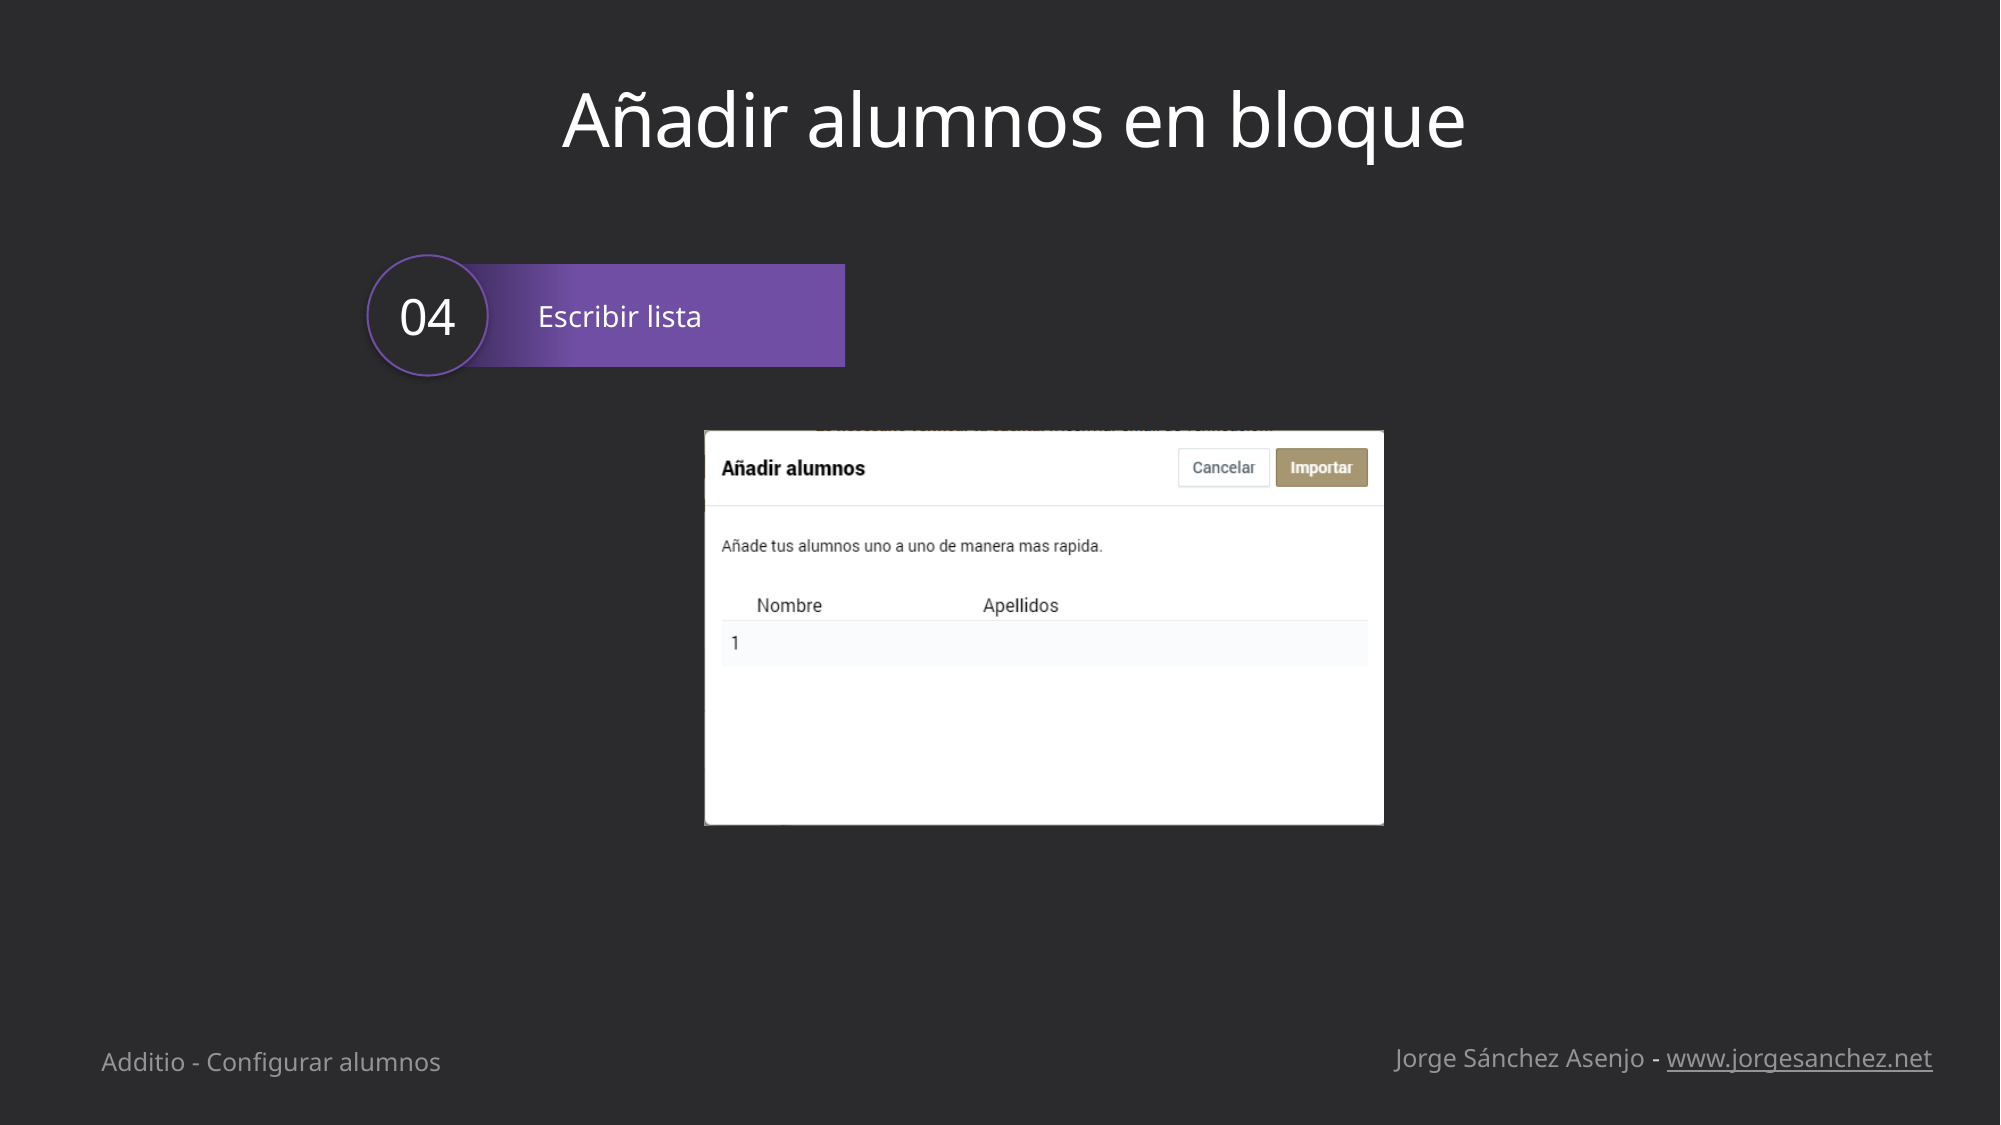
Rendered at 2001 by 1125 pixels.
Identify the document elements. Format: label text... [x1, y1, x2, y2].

picture [704, 430, 1384, 826]
title Añadir alumnos en bloque [150, 57, 1880, 192]
text_box Escribir lista [465, 264, 846, 367]
text_box 04 [366, 254, 489, 377]
